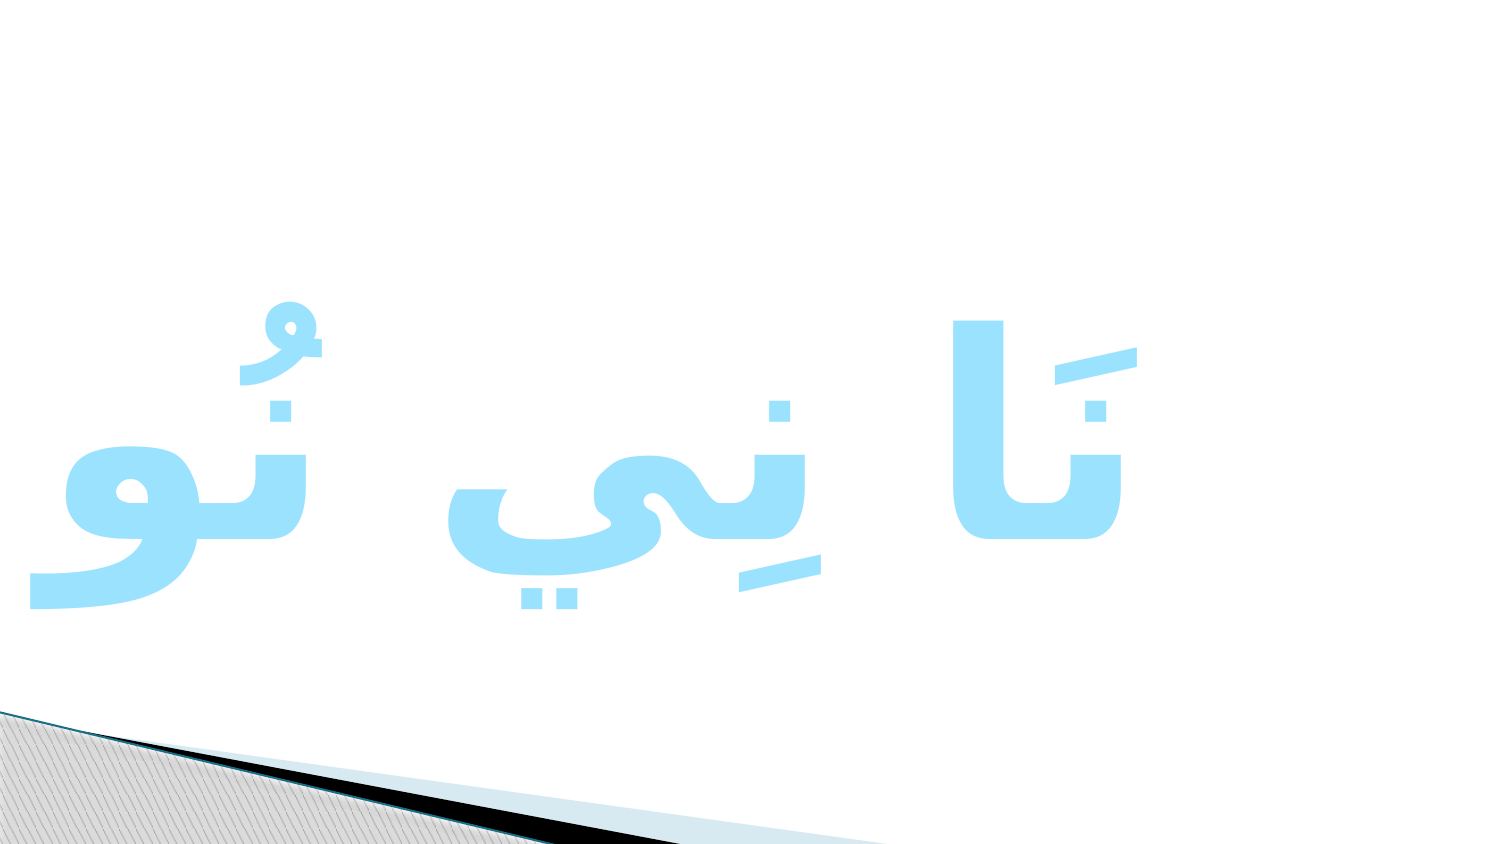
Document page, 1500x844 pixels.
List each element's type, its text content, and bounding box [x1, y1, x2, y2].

text_box نَا نِي نُو [27, 244, 1161, 605]
